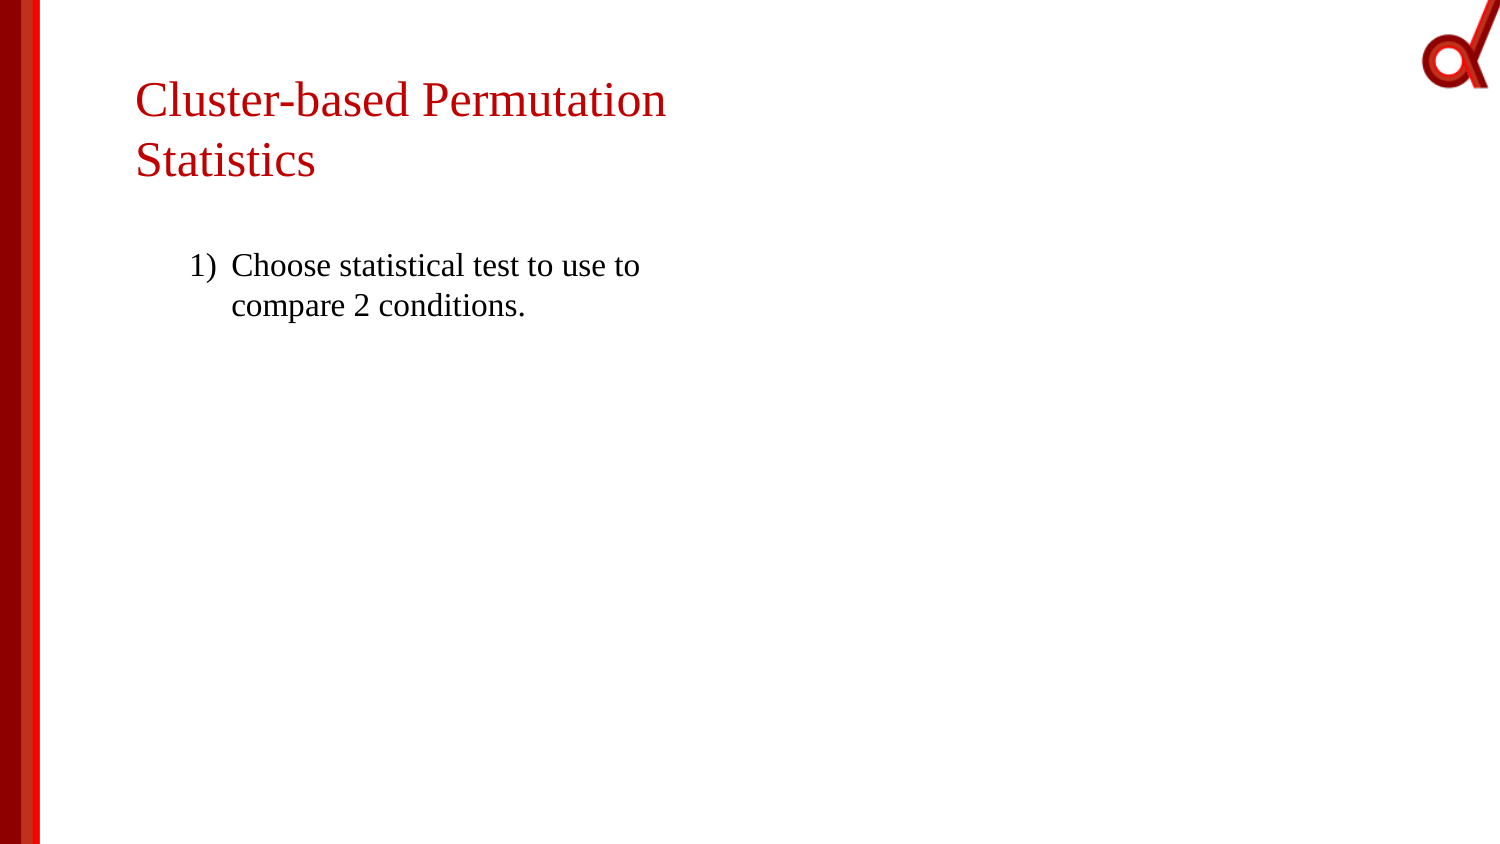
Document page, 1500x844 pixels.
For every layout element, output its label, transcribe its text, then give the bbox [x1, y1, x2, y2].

text_box Choose statistical test to use to compare 2 conditions. [174, 235, 777, 404]
text_box Cluster-based Permutation Statistics [120, 59, 875, 195]
